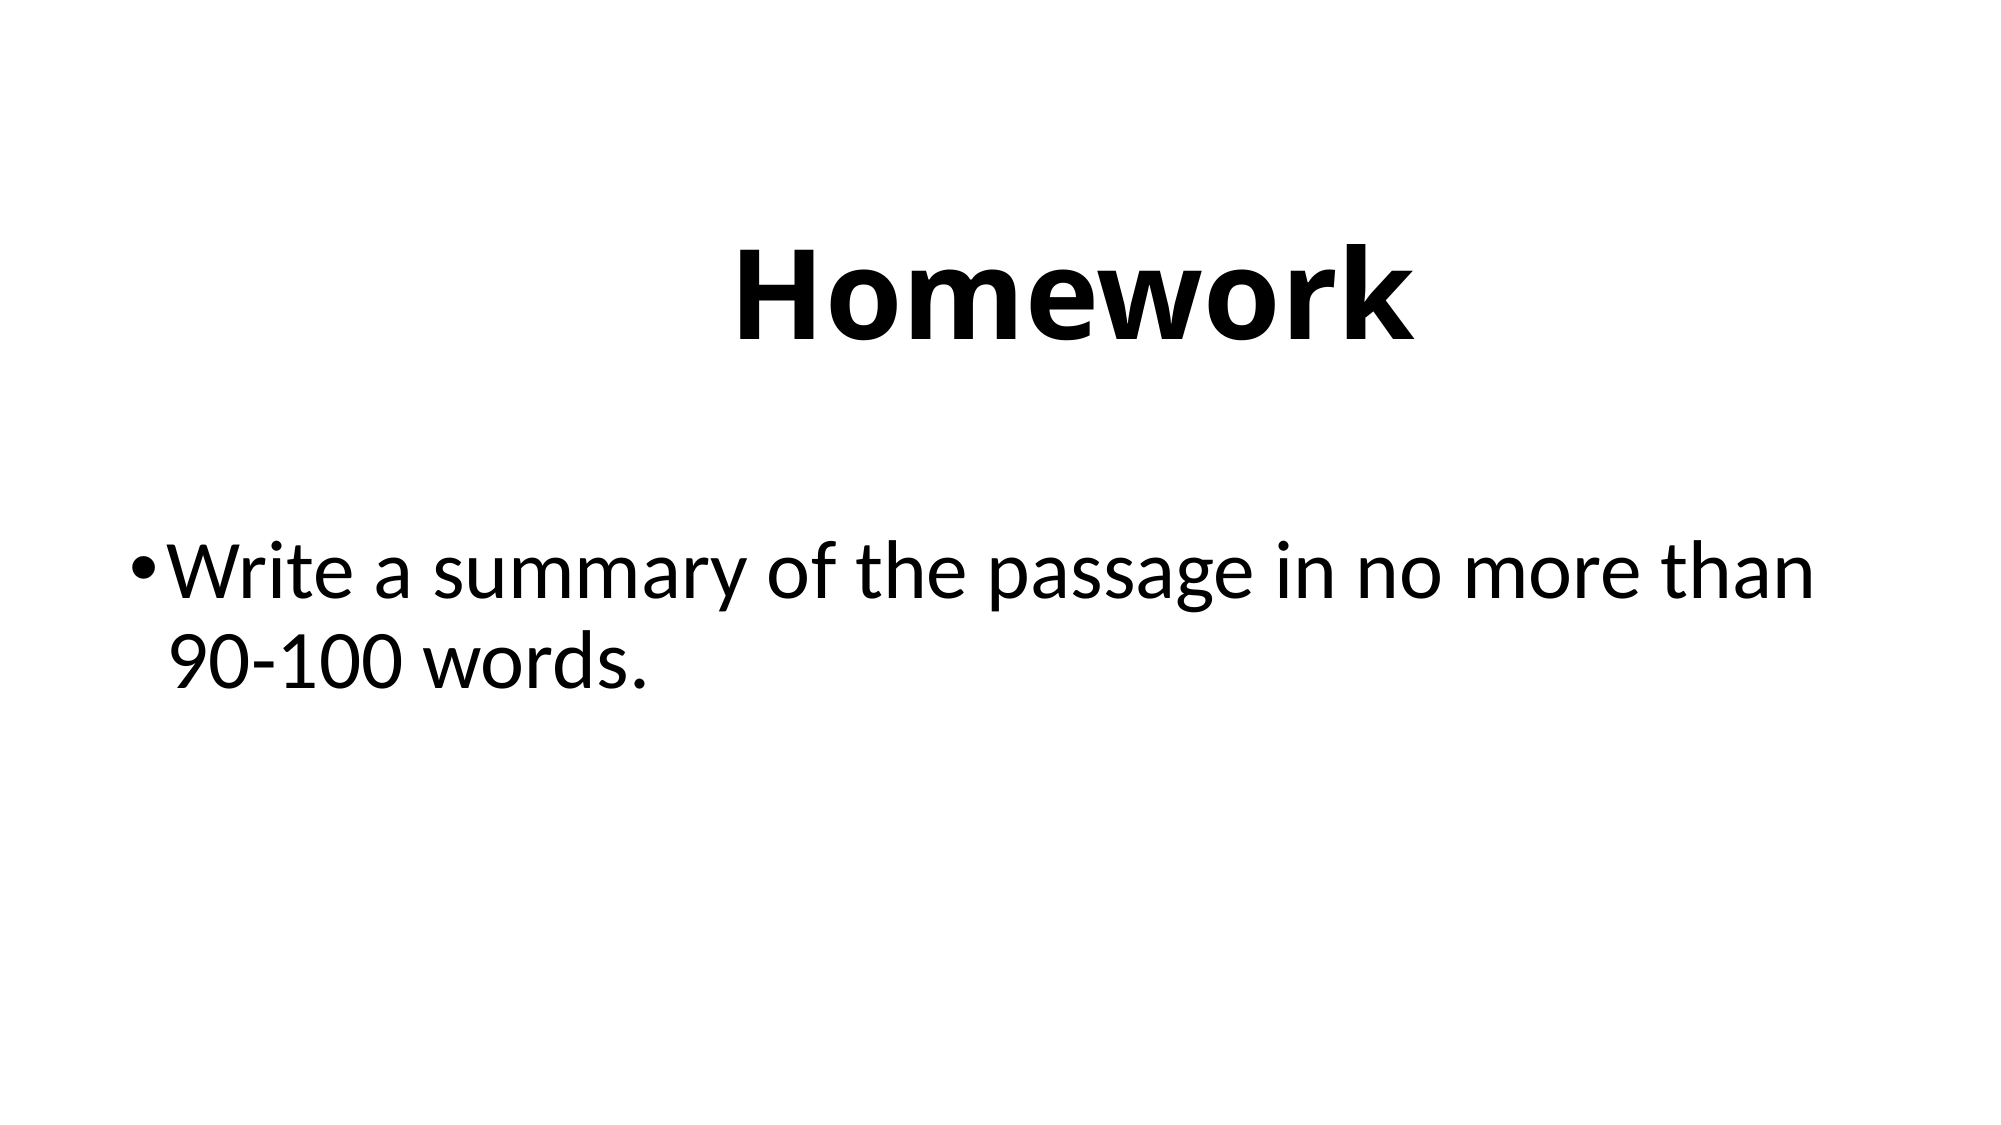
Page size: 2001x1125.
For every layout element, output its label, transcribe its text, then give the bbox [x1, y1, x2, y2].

title Homework [114, 165, 1840, 434]
list Write a summary of the passage in no more than 90-100 words. [114, 519, 1840, 841]
